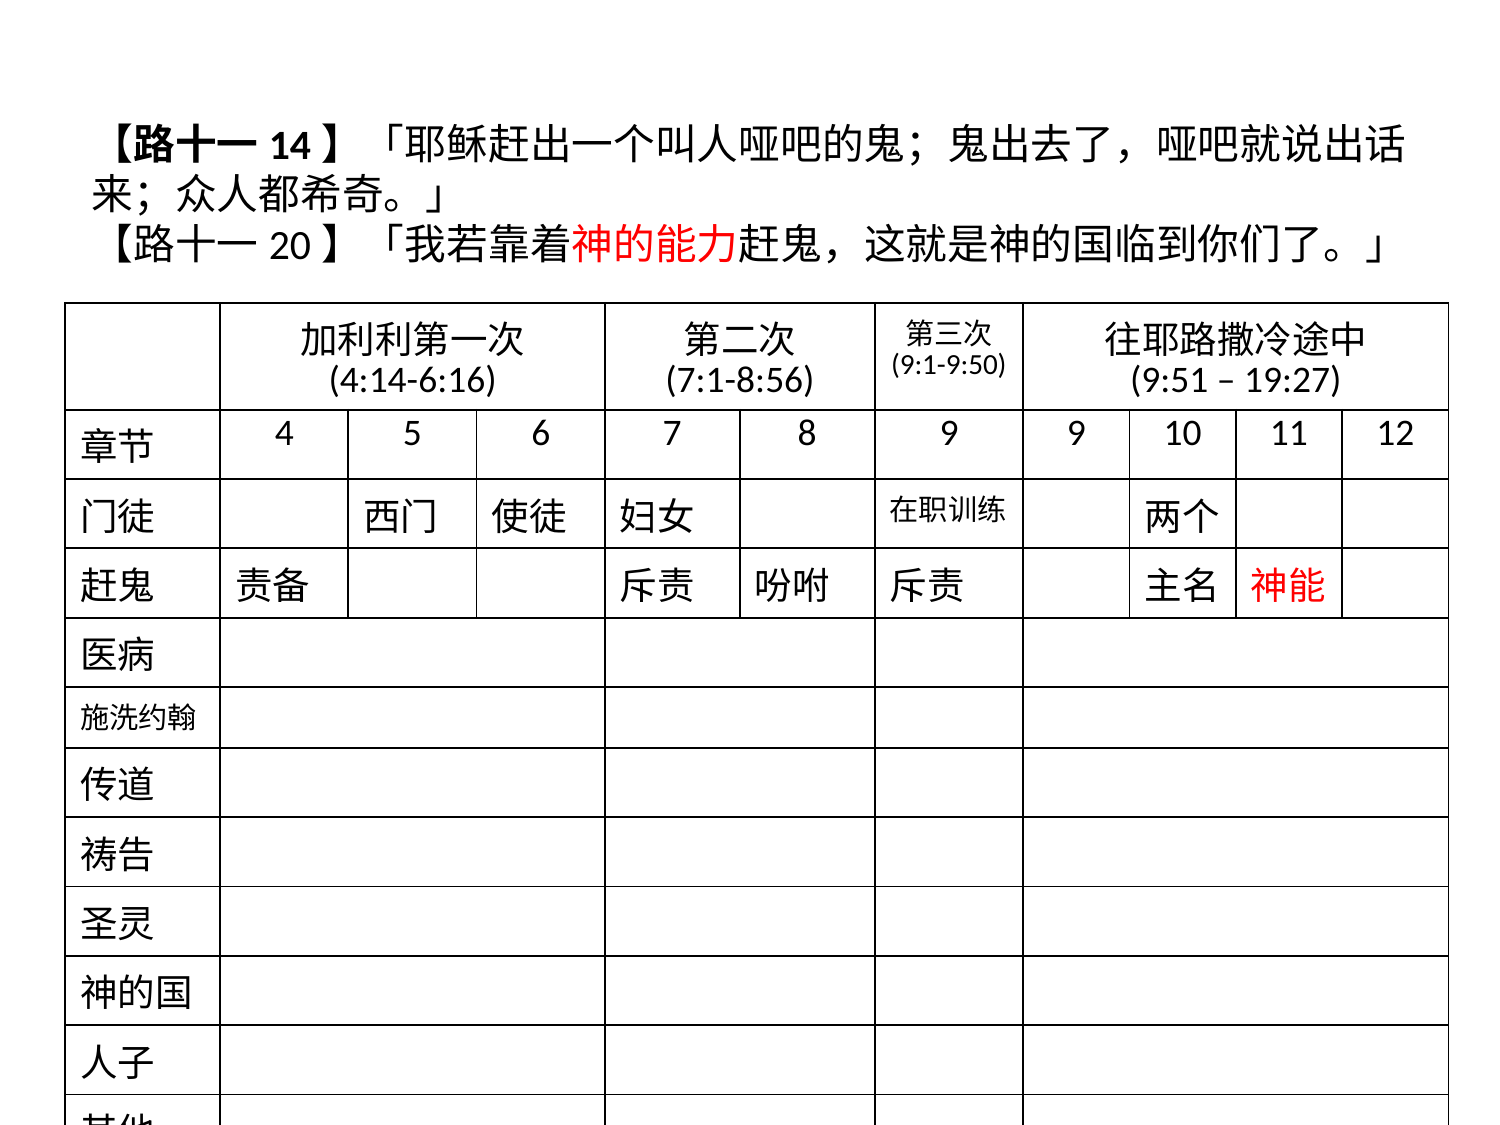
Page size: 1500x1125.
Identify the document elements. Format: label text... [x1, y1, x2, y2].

table_cell [1024, 1026, 1448, 1094]
table_cell 门徒 [66, 480, 219, 547]
table_cell [1024, 887, 1448, 955]
table_cell 9 [1024, 411, 1129, 478]
table_cell 7 [606, 411, 739, 478]
table_cell [876, 688, 1022, 747]
table_cell 责备 [221, 549, 347, 617]
table_cell [349, 549, 476, 617]
table_cell [221, 480, 347, 547]
table_cell [221, 887, 604, 955]
table_cell [606, 619, 874, 686]
table_cell 8 [741, 411, 874, 478]
table_cell [876, 1095, 1022, 1125]
table_cell 吩咐 [741, 549, 874, 617]
table_cell [1024, 818, 1448, 886]
table_cell [221, 818, 604, 886]
table_cell 人子 [66, 1026, 219, 1094]
table_cell [876, 619, 1022, 686]
table_cell [606, 887, 874, 955]
table_cell [1343, 549, 1448, 617]
table_cell [221, 957, 604, 1024]
table_cell [876, 1026, 1022, 1094]
table_cell [876, 818, 1022, 886]
table_cell 施洗约翰 [66, 688, 219, 747]
table_cell [1024, 480, 1129, 547]
table_cell [477, 549, 604, 617]
table_cell 神能 [1237, 549, 1341, 617]
table_cell 使徒 [477, 480, 604, 547]
table_cell [221, 688, 604, 747]
table_cell 4 [221, 411, 347, 478]
table_cell 传道 [66, 749, 219, 816]
table_cell 圣灵 [66, 887, 219, 955]
table_cell 主名 [1130, 549, 1235, 617]
table_cell [221, 1095, 604, 1125]
table_cell 斥责 [876, 549, 1022, 617]
table_cell [876, 749, 1022, 816]
title 【路十一14】「耶稣赶出一个叫人哑吧的鬼；鬼出去了，哑吧就说出话来；众人都希奇。」 【路十一20】「我若靠着神的能力赶鬼，这就是神的国临到你们了。」 [76, 101, 1427, 290]
table_header 往耶路撒冷途中 (9:51 – 19:27) [1024, 304, 1448, 409]
table_header 第三次 (9:1-9:50) [876, 304, 1022, 409]
table_cell 10 [1130, 411, 1235, 478]
table_cell 12 [1343, 411, 1448, 478]
table_cell [1343, 480, 1448, 547]
table_cell [606, 818, 874, 886]
table_cell [741, 480, 874, 547]
table_cell [606, 749, 874, 816]
table_cell 9 [876, 411, 1022, 478]
table_cell [1237, 480, 1341, 547]
table_header [66, 304, 219, 409]
table_cell 医病 [66, 619, 219, 686]
table_cell 5 [349, 411, 476, 478]
table_cell [1024, 1095, 1448, 1125]
table_header 第二次 (7:1-8:56) [606, 304, 874, 409]
table_cell [606, 1026, 874, 1094]
table_cell 章节 [66, 411, 219, 478]
table_cell [1024, 549, 1129, 617]
table_cell [1024, 957, 1448, 1024]
table_cell 妇女 [606, 480, 739, 547]
table_cell 斥责 [606, 549, 739, 617]
table_cell 赶鬼 [66, 549, 219, 617]
table_cell 西门 [349, 480, 476, 547]
table_cell 祷告 [66, 818, 219, 886]
table_header 加利利第一次 (4:14-6:16) [221, 304, 604, 409]
table_cell [1024, 619, 1448, 686]
table_cell 其他 [66, 1095, 219, 1125]
table_cell [221, 1026, 604, 1094]
table_cell [606, 957, 874, 1024]
table_cell [221, 749, 604, 816]
table_cell 6 [477, 411, 604, 478]
table_cell [876, 887, 1022, 955]
table_cell 11 [1237, 411, 1341, 478]
table_cell [221, 619, 604, 686]
table_cell [876, 957, 1022, 1024]
table_cell 神的国 [66, 957, 219, 1024]
table_cell [1024, 688, 1448, 747]
table_cell 在职训练 [876, 480, 1022, 547]
table_cell [606, 688, 874, 747]
table_cell 两个 [1130, 480, 1235, 547]
table_cell [606, 1095, 874, 1125]
table_cell [1024, 749, 1448, 816]
